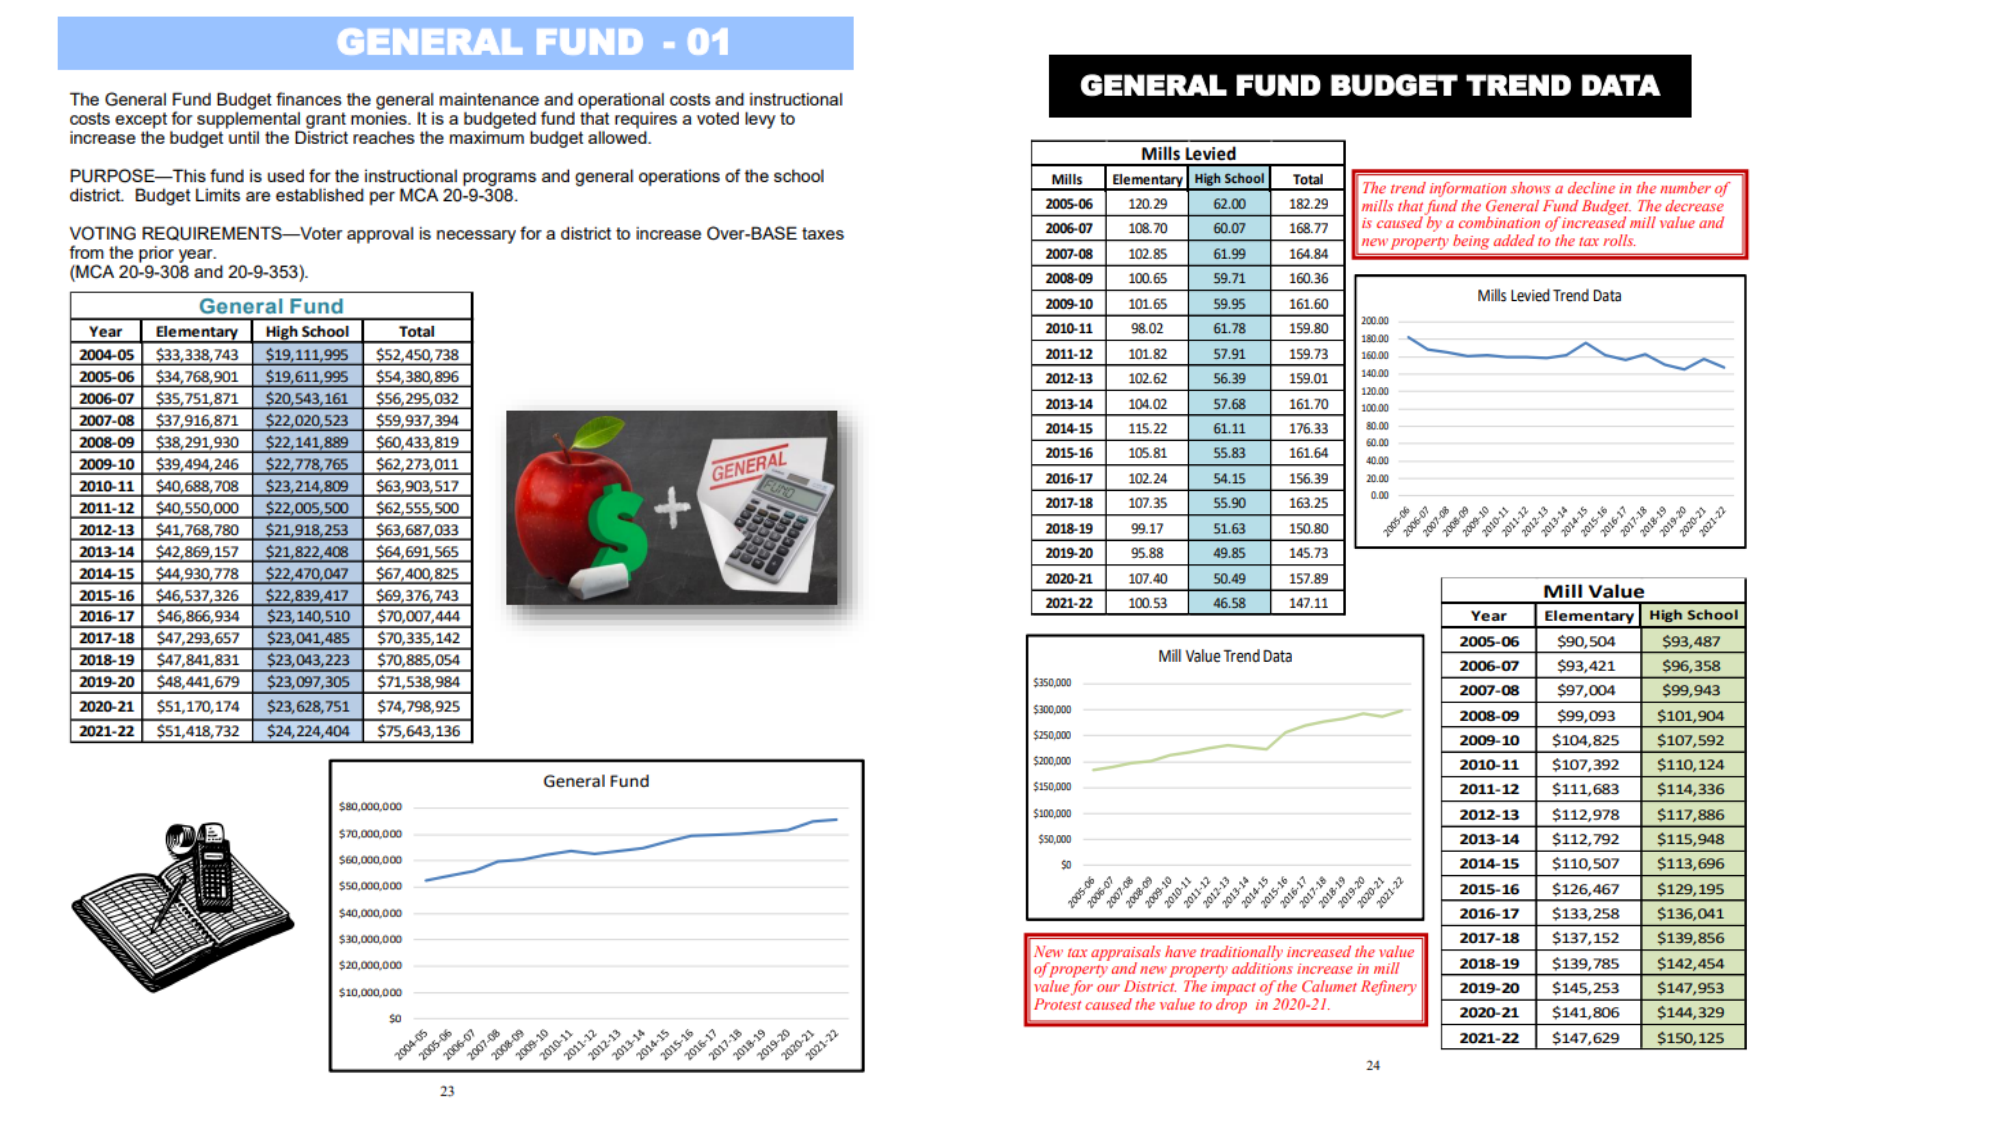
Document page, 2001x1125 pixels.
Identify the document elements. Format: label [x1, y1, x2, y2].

picture [47, 0, 884, 1125]
picture [999, 33, 1765, 1092]
